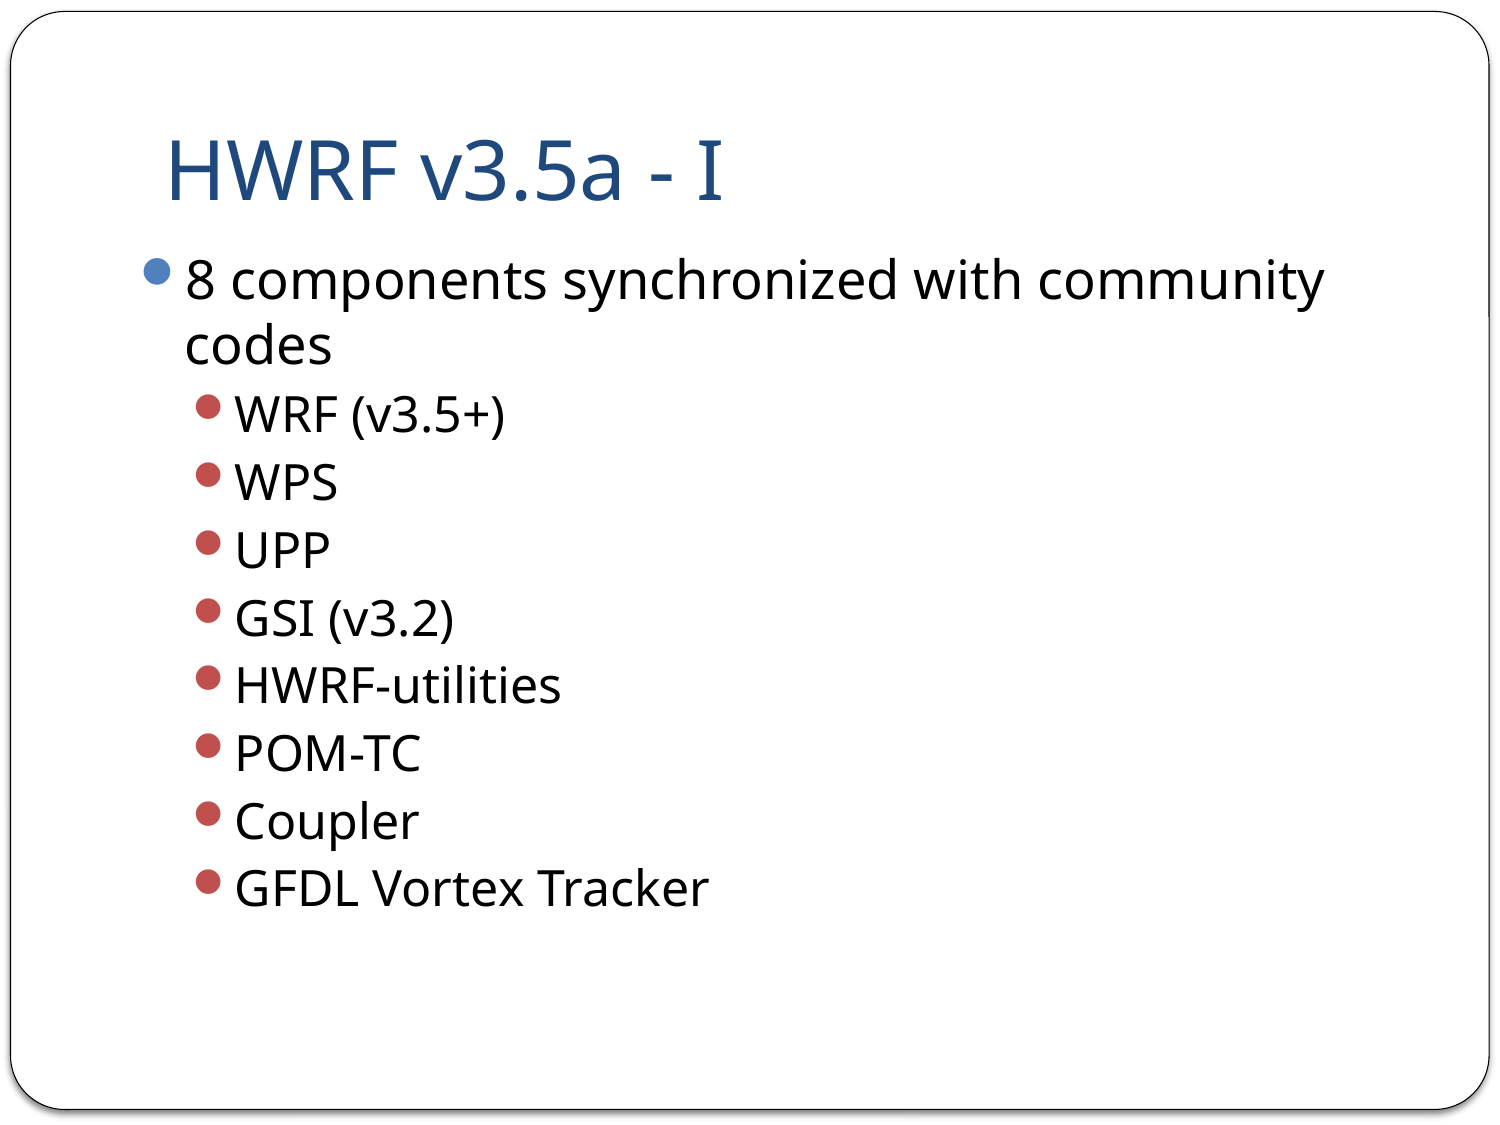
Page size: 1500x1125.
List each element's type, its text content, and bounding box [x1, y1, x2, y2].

title HWRF v3.5a - I [150, 45, 1425, 233]
list 8 components synchronized with community codes WRF (v3.5+) WPS UPP GSI (v3.2) HWRF-utilities POM-TC Coupler GFDL Vortex Tracker [125, 237, 1475, 988]
